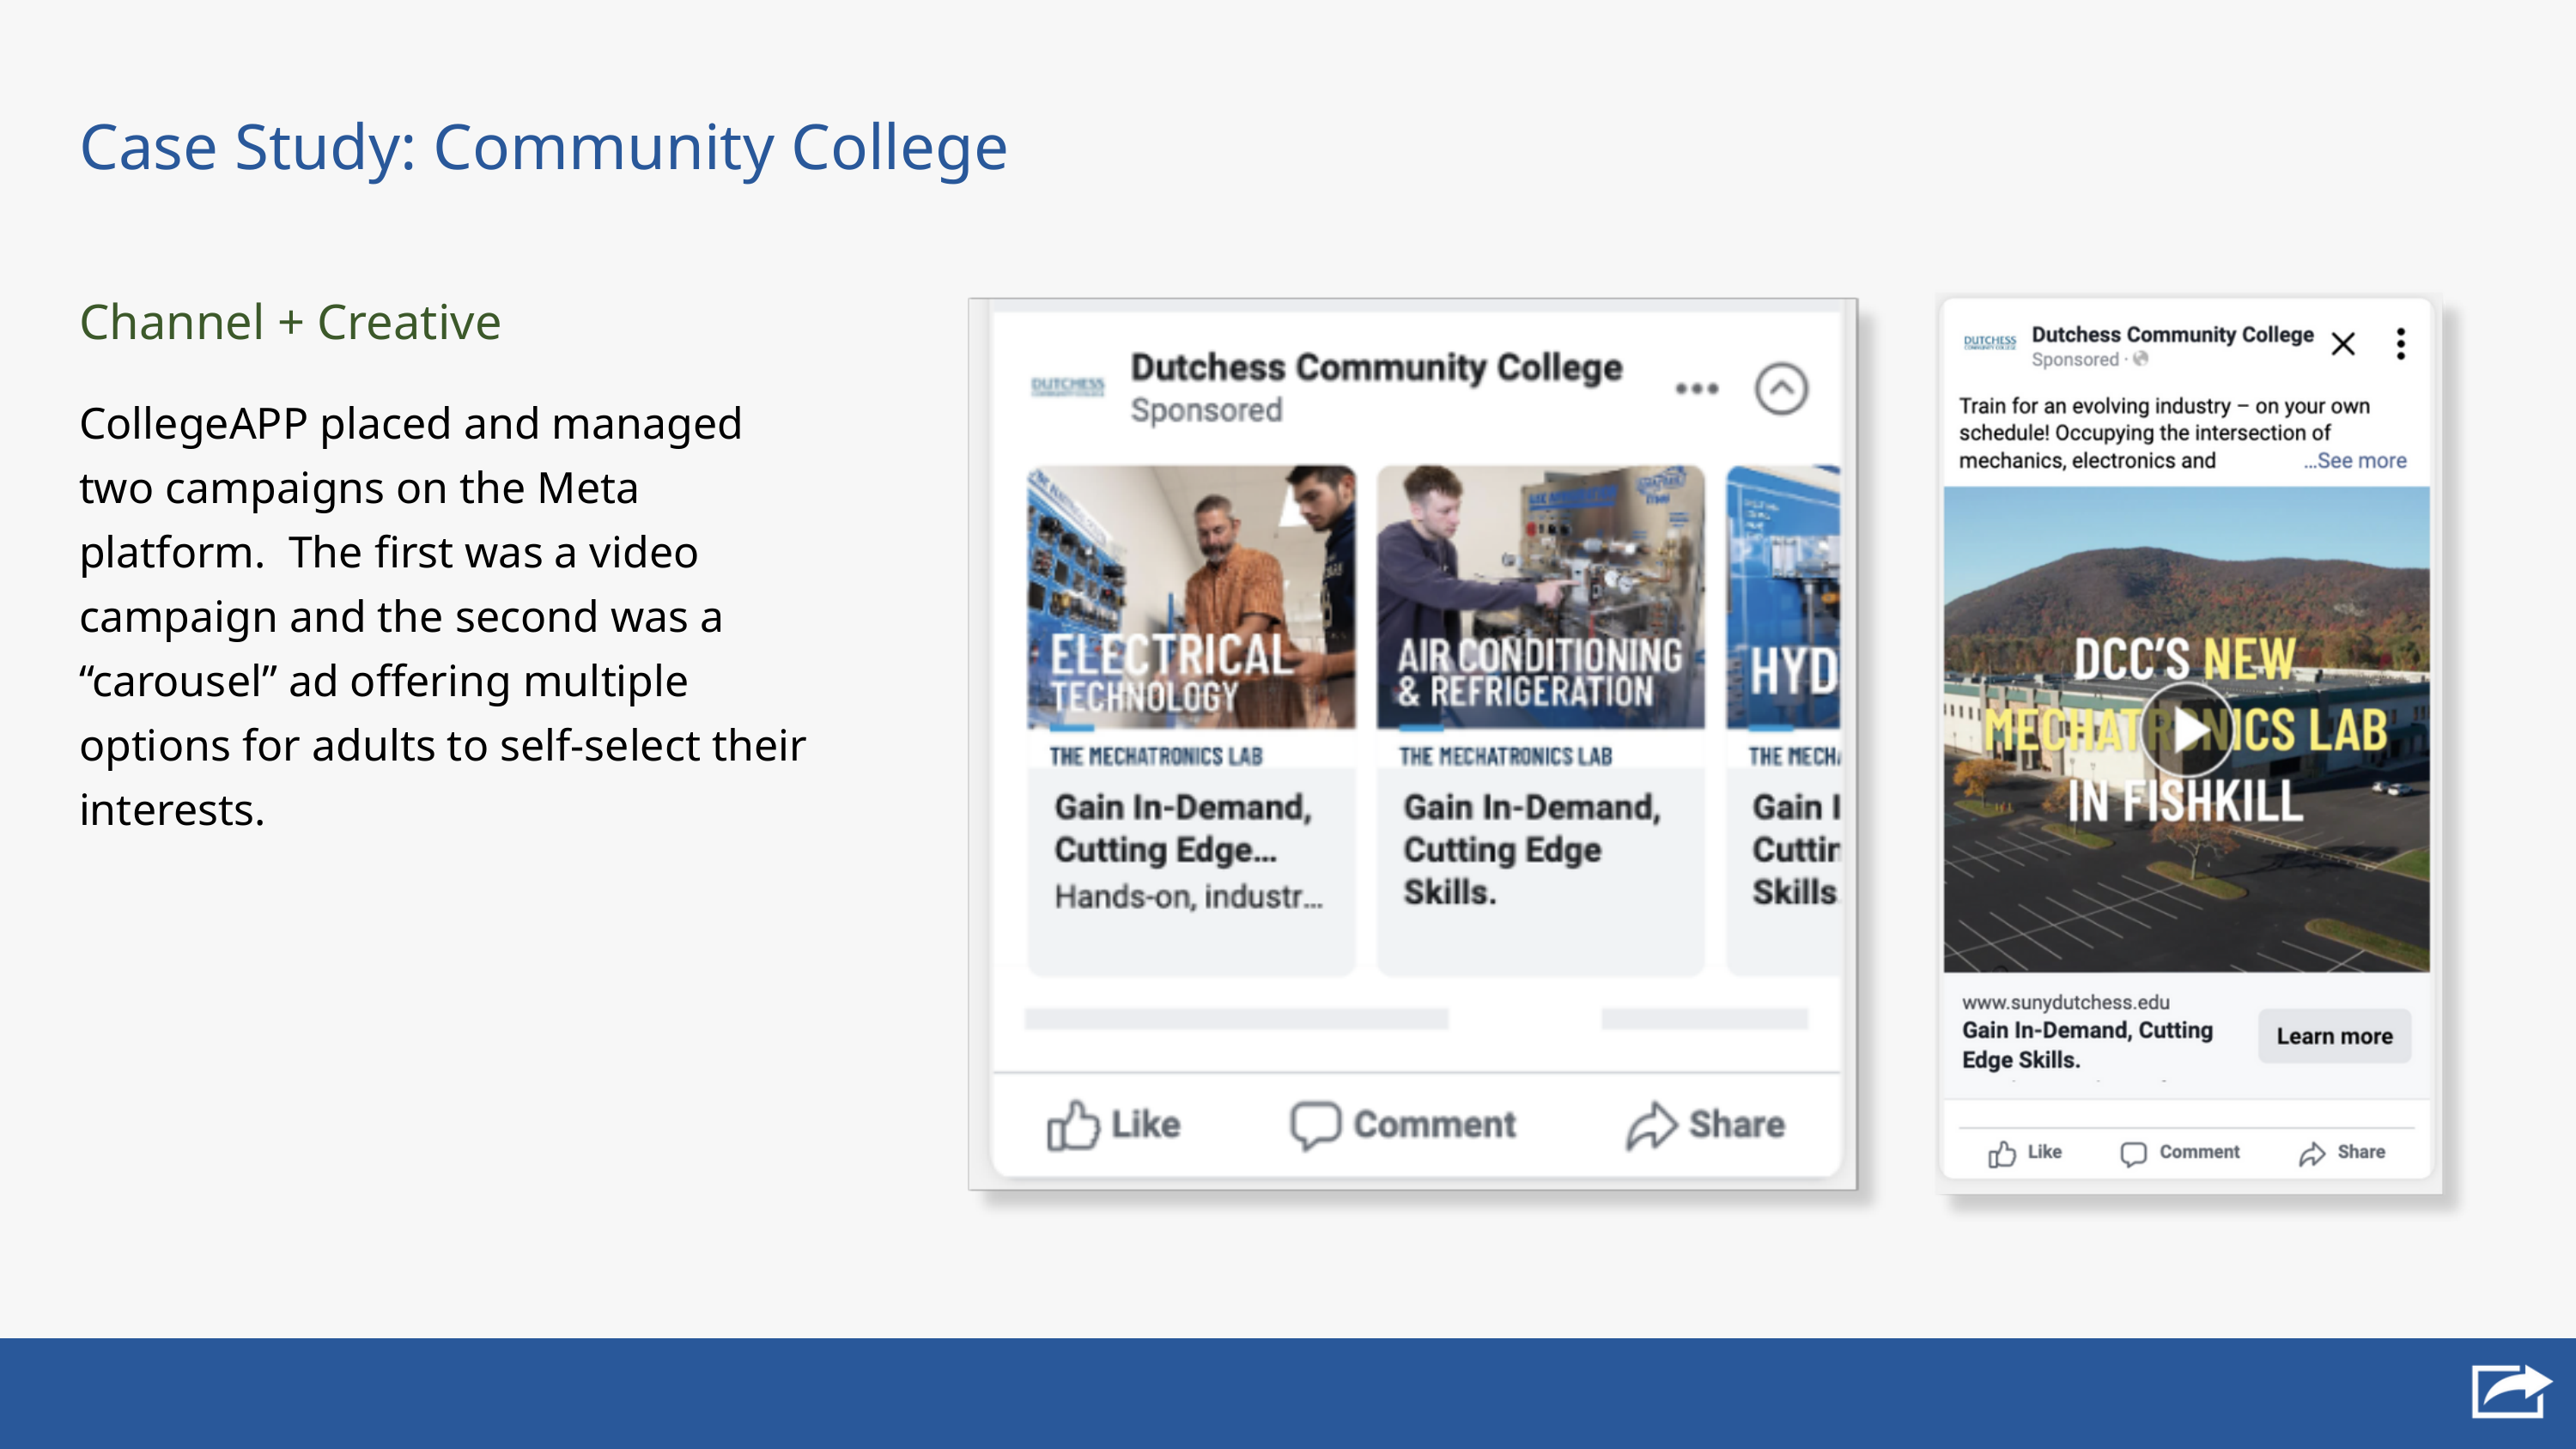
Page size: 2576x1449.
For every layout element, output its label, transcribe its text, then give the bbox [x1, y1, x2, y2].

text_box Case Study: Community College [79, 94, 1205, 182]
text_box [1932, 276, 2477, 1245]
text_box Channel + Creative [79, 290, 574, 349]
text_box [967, 294, 1894, 1226]
text_box CollegeAPP placed and managed two campaigns on the Meta platform. The first was a video campaign and the second was a “carousel” ad offering multiple options for adults to self-select their interests. [79, 382, 818, 834]
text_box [0, 1338, 2576, 1449]
